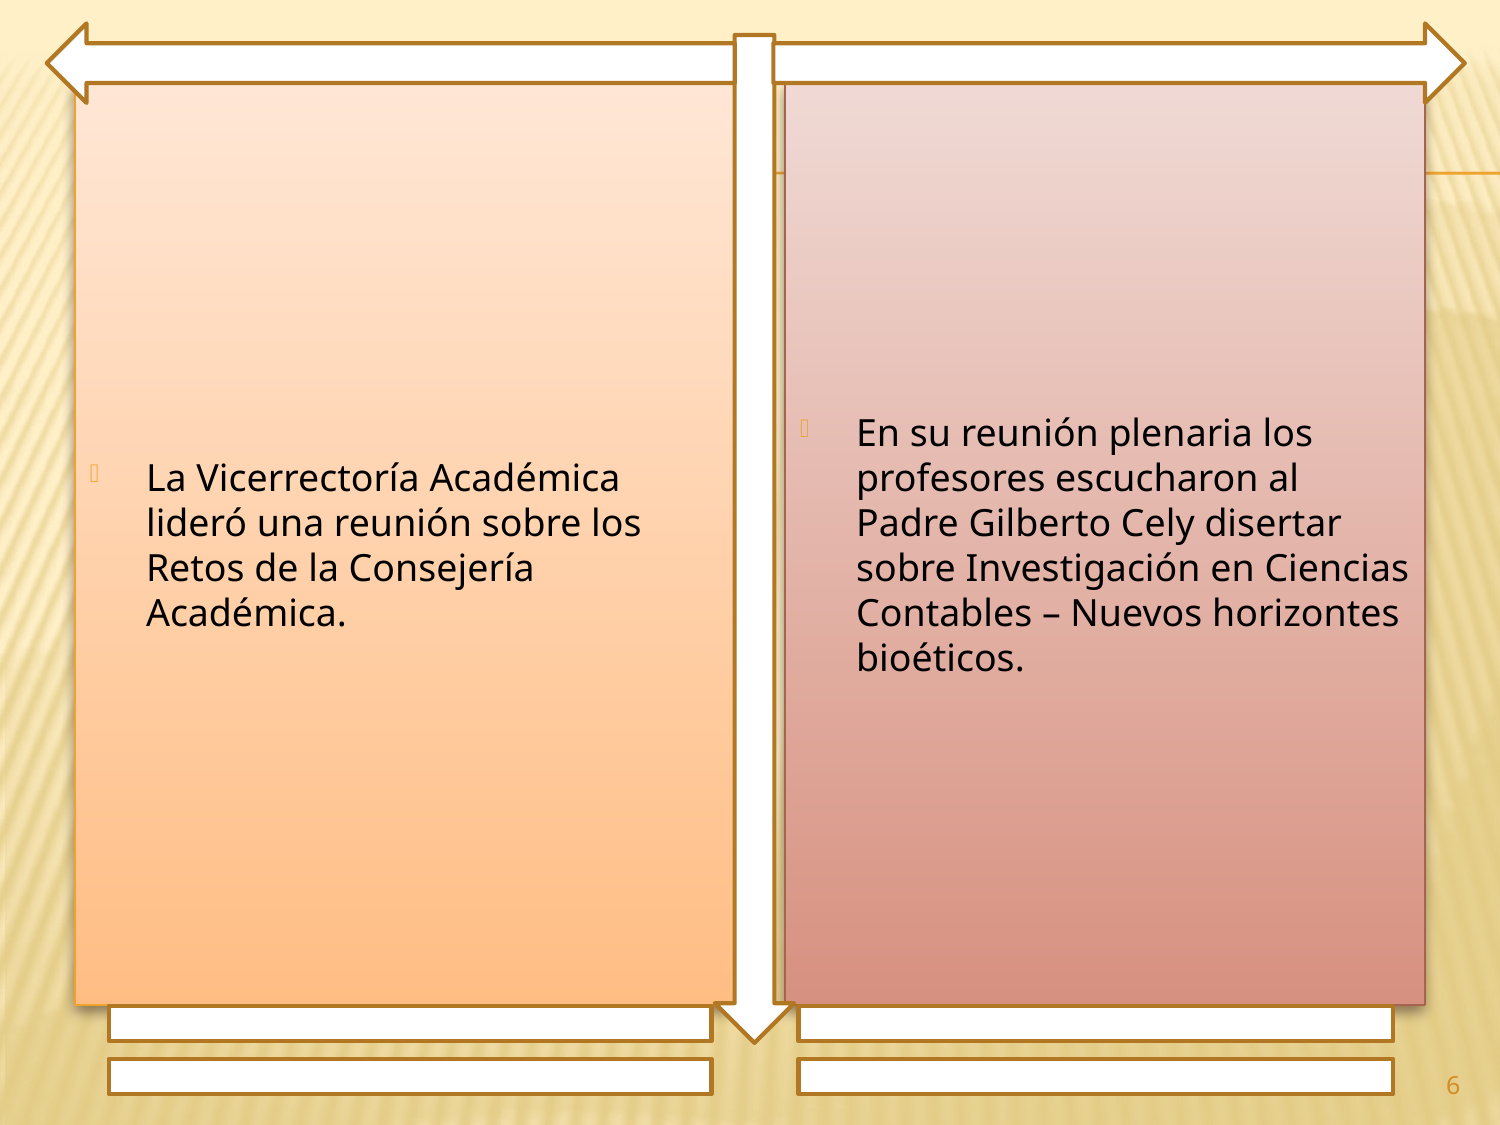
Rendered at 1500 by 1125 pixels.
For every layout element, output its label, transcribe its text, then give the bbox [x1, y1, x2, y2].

slide_number 6 [1350, 1062, 1475, 1103]
list La Vicerrectoría Académica lideró una reunión sobre los Retos de la Consejería Académica. [74, 86, 732, 1006]
text_box [107, 1004, 714, 1043]
text_box [712, 32, 797, 1046]
text_box [771, 21, 1467, 105]
text_box [107, 1057, 714, 1096]
text_box [796, 1004, 1395, 1043]
text_box [796, 1057, 1395, 1096]
text_box [44, 21, 737, 105]
list En su reunión plenaria los profesores escucharon al Padre Gilberto Cely disertar sobre Investigación en Ciencias Contables – Nuevos horizontes bioéticos. [784, 86, 1426, 1006]
